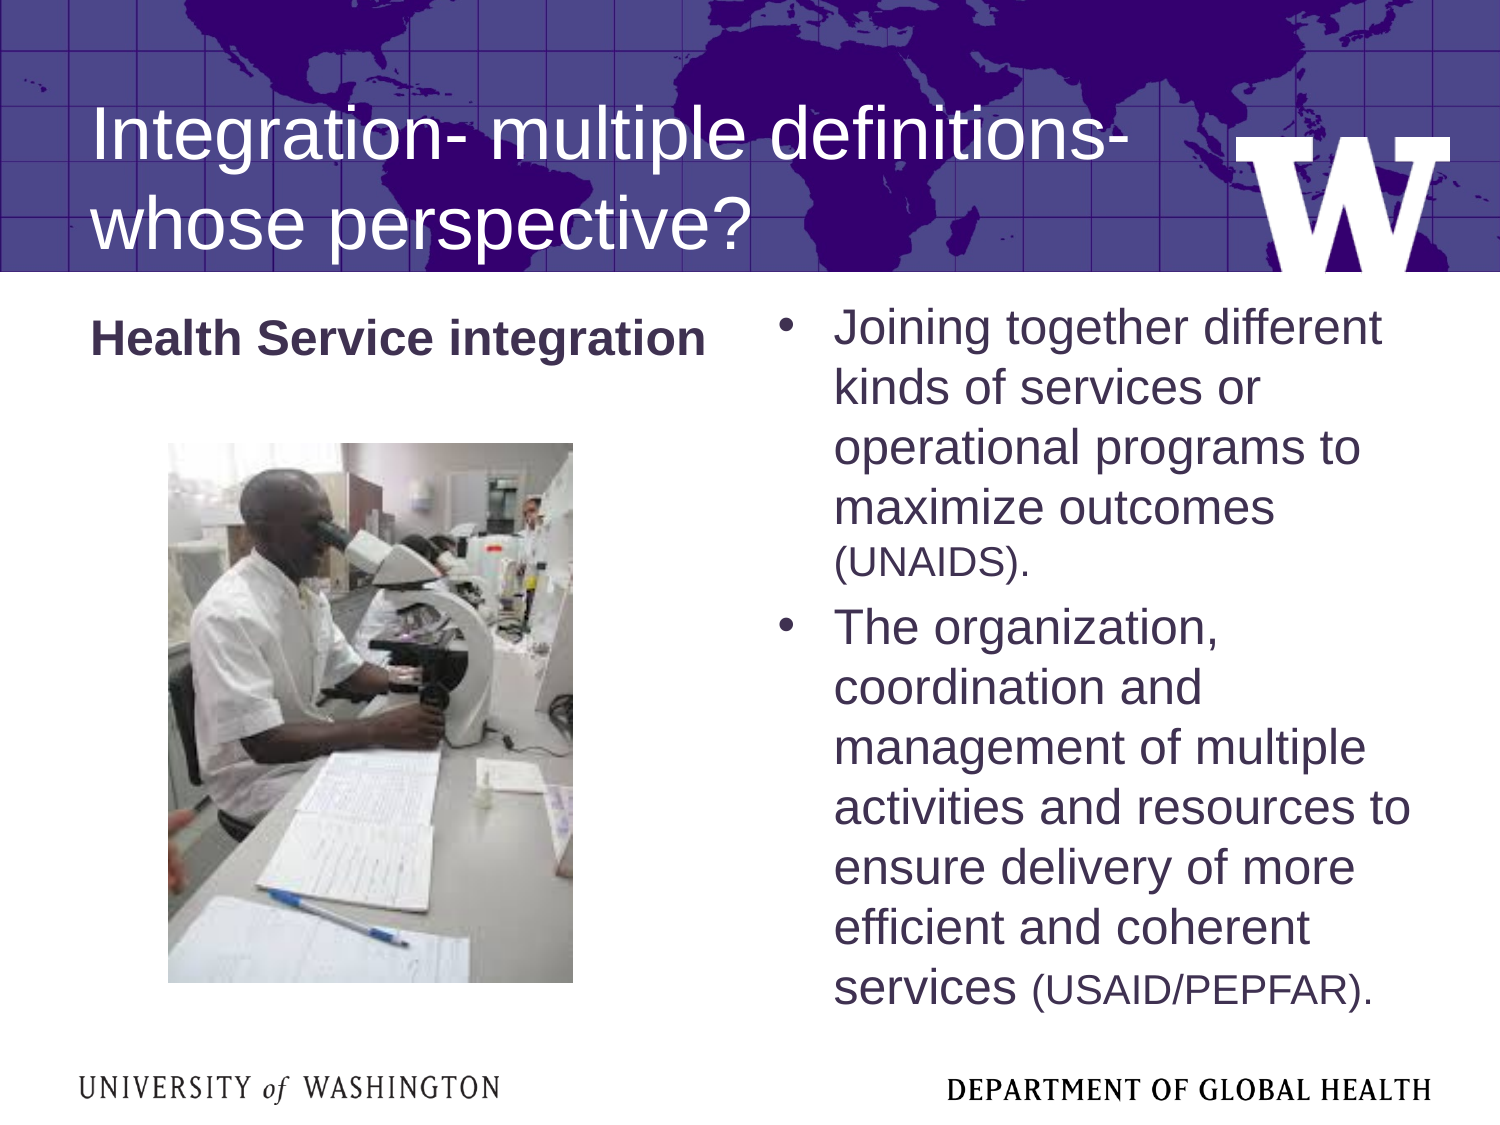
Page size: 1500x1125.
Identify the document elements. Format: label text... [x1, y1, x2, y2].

picture [1326, 208, 1361, 272]
picture [78, 1075, 499, 1105]
picture [946, 1072, 1433, 1110]
list Health Service integration [75, 297, 730, 1005]
picture [0, 0, 1500, 272]
list Joining together different kinds of services or operational programs to maximize outcomes (UNAIDS). The organization, coordination and management of multiple activities and resources to ensure delivery of more efficient and coherent services (USAID/PEPFAR). [762, 287, 1482, 1005]
title Integration- multiple definitions- whose perspective? [75, 87, 1252, 263]
picture [167, 442, 573, 983]
